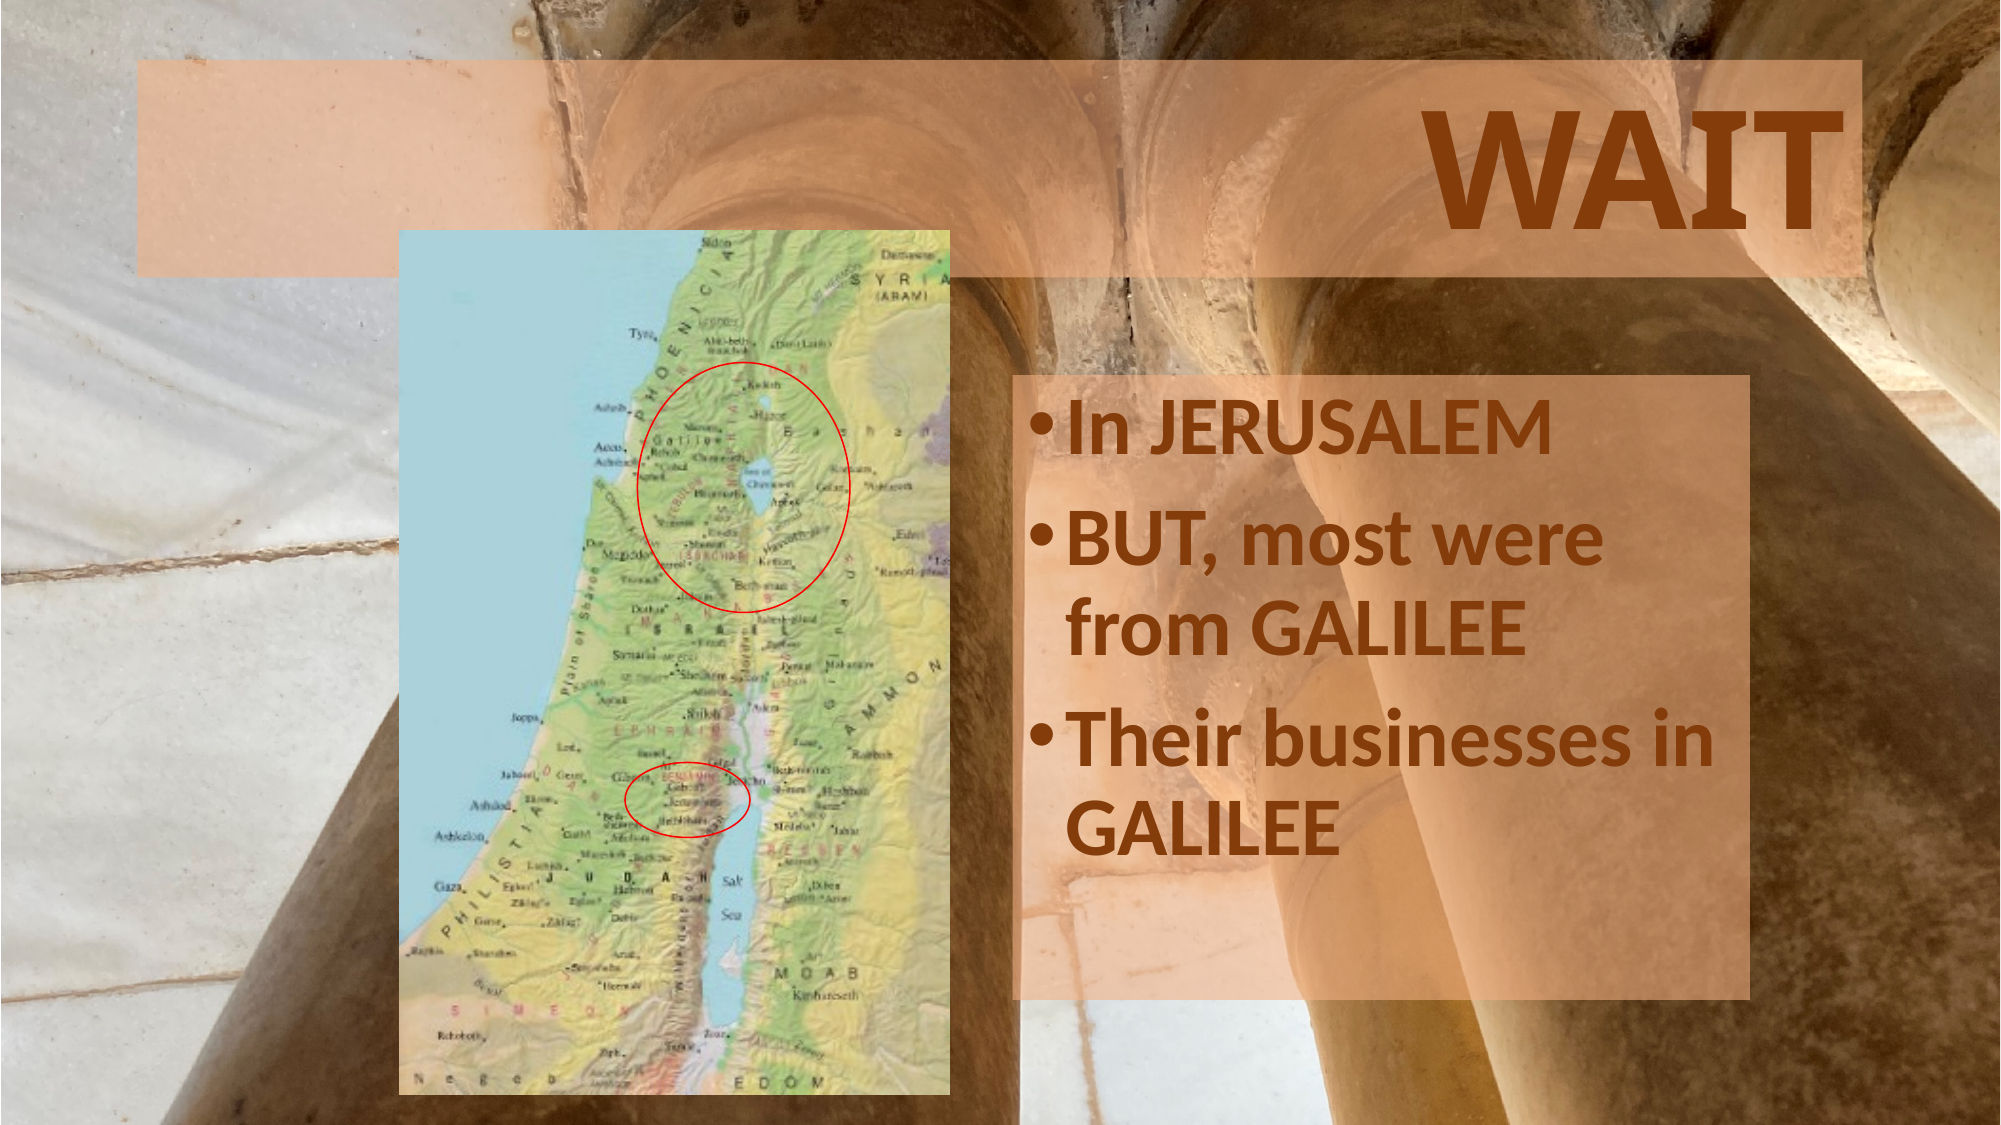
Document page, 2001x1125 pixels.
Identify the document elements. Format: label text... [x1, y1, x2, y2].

picture [3, 0, 1998, 1125]
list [399, 229, 950, 1095]
title WAIT [137, 59, 1863, 278]
list In JERUSALEM BUT, most were from GALILEE Their businesses in GALILEE [1012, 375, 1750, 1000]
